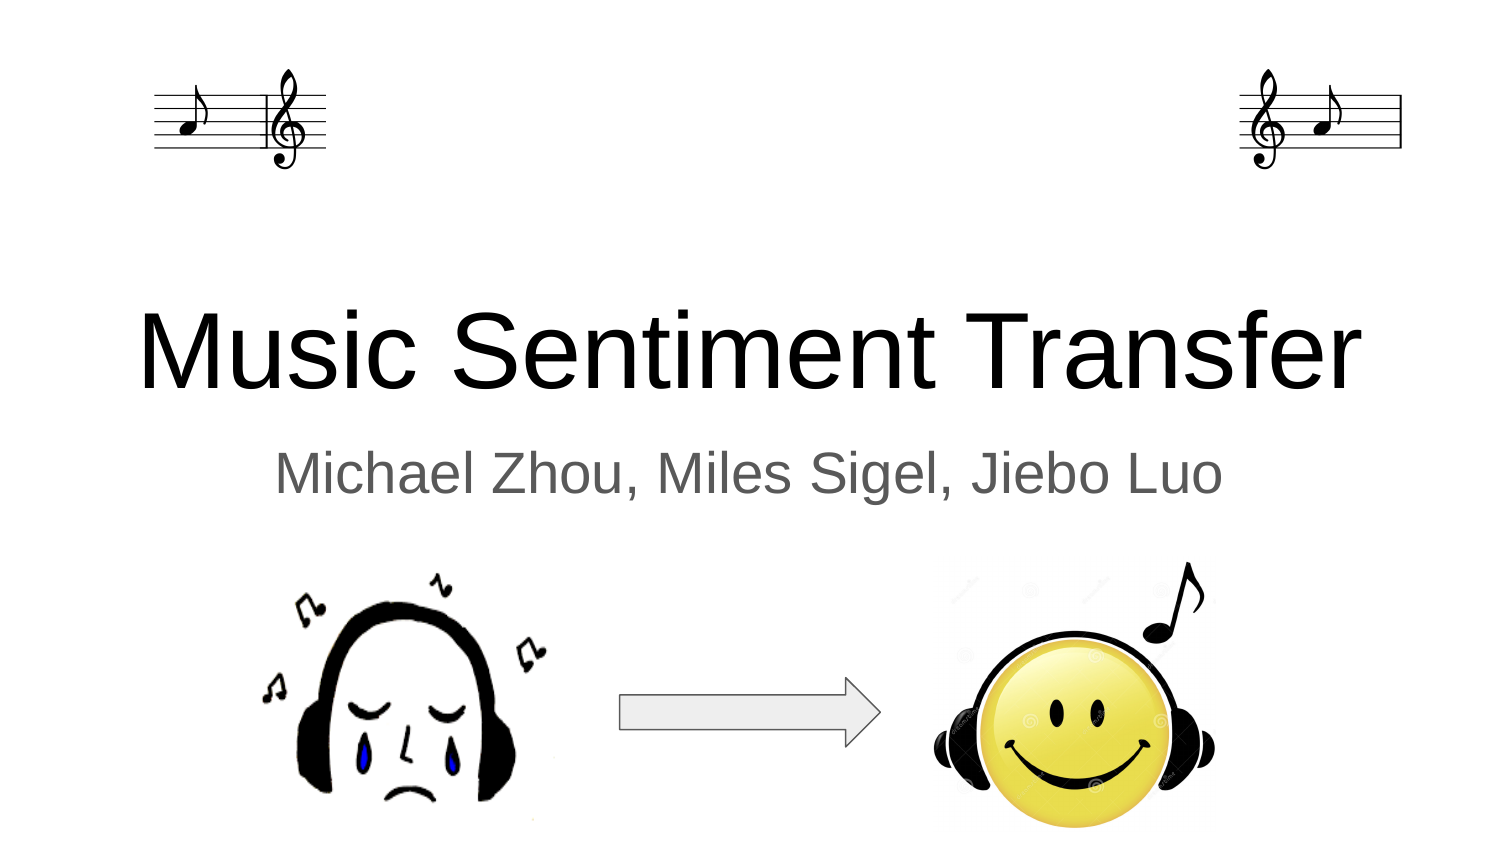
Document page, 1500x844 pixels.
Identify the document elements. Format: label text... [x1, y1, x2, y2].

title Music Sentiment Transfer [51, 209, 1449, 426]
subtitle Michael Zhou, Miles Sigel, Jiebo Luo [51, 426, 1449, 557]
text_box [227, 555, 1216, 833]
picture [1239, 69, 1402, 170]
picture [154, 69, 327, 170]
